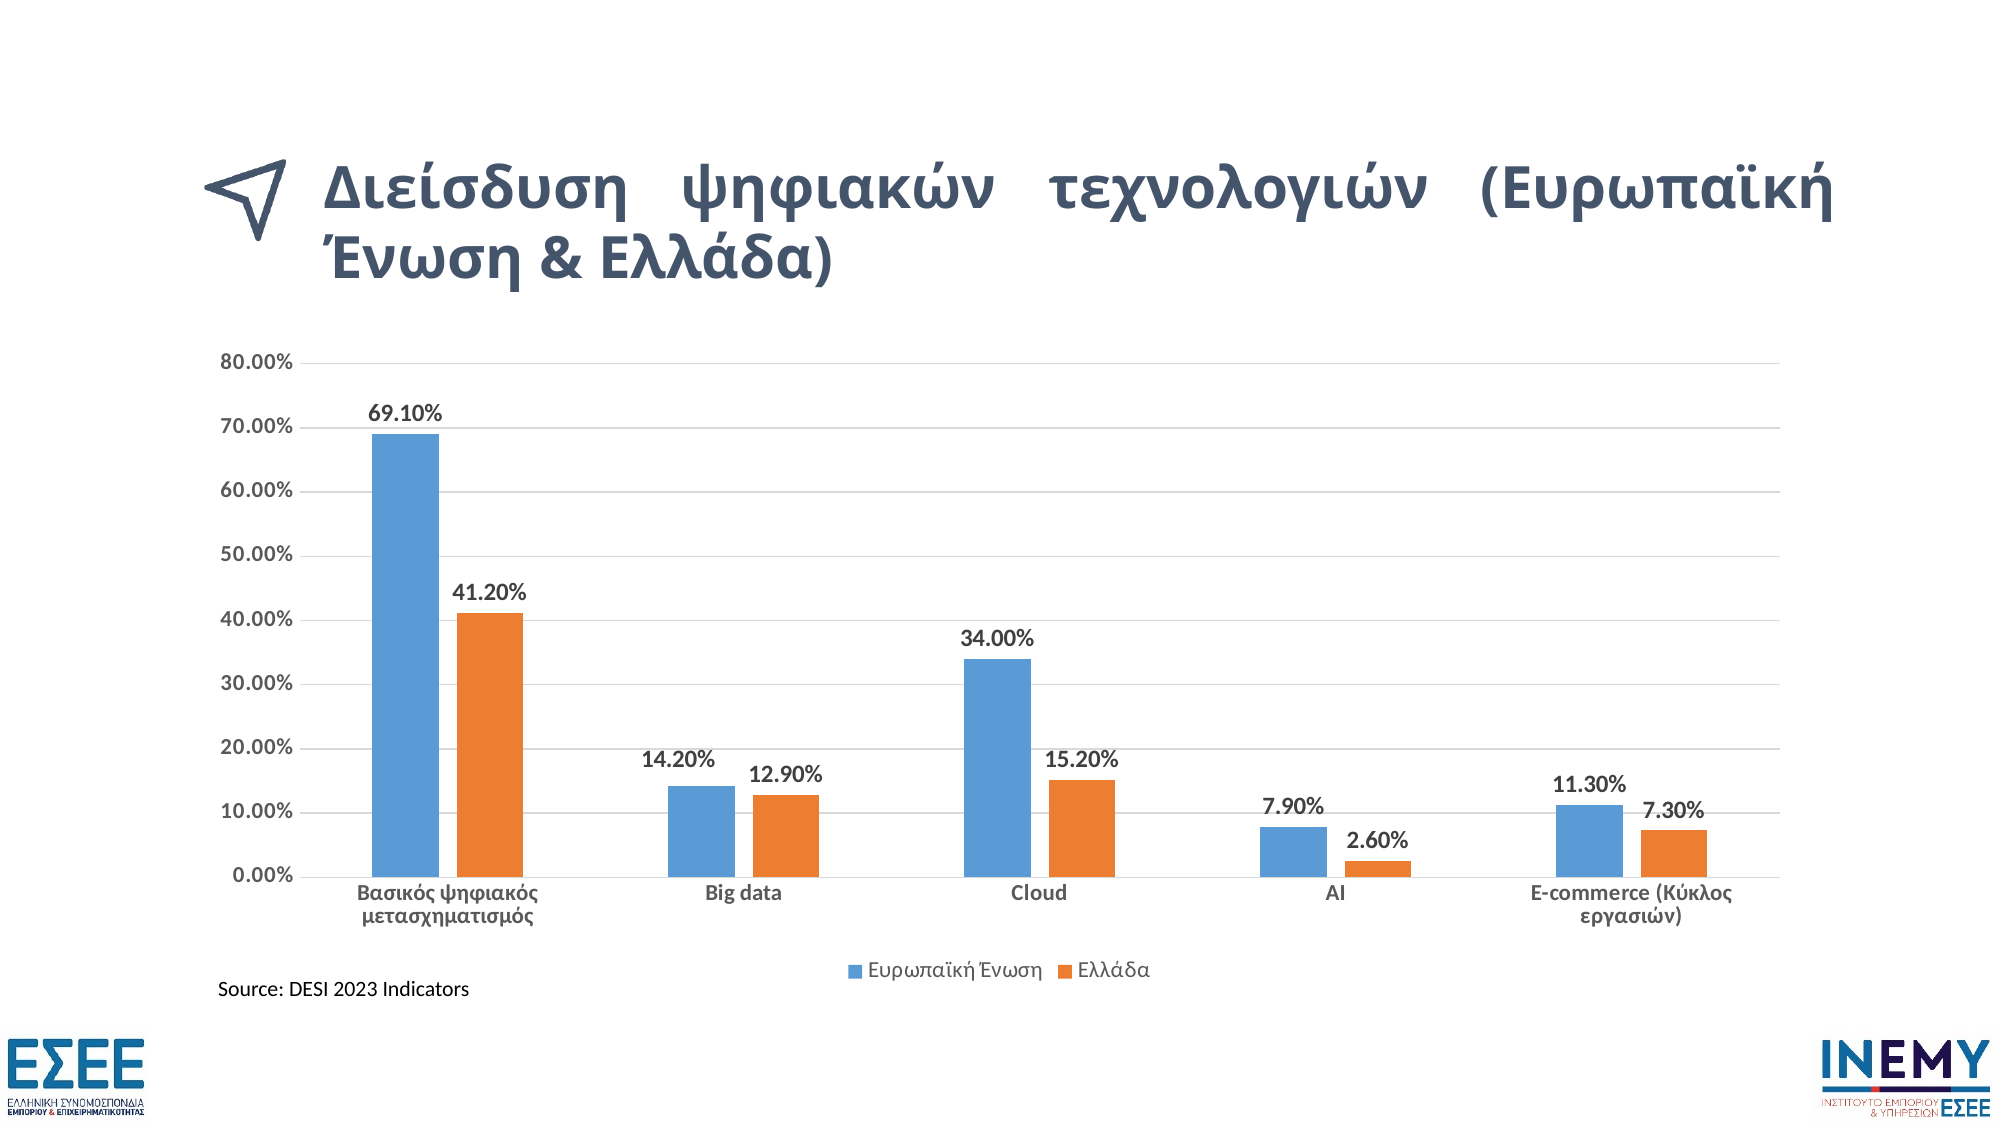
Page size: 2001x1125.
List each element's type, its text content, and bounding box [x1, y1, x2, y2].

chart [187, 338, 1813, 990]
picture [1812, 1031, 2000, 1125]
text_box Διείσδυση ψηφιακών τεχνολογιών (Ευρωπαϊκή Ένωση & Ελλάδα) [308, 142, 1850, 298]
picture [187, 142, 303, 258]
picture [0, 1030, 150, 1125]
text_box Source: DESI 2023 Indicators [203, 990, 792, 1009]
